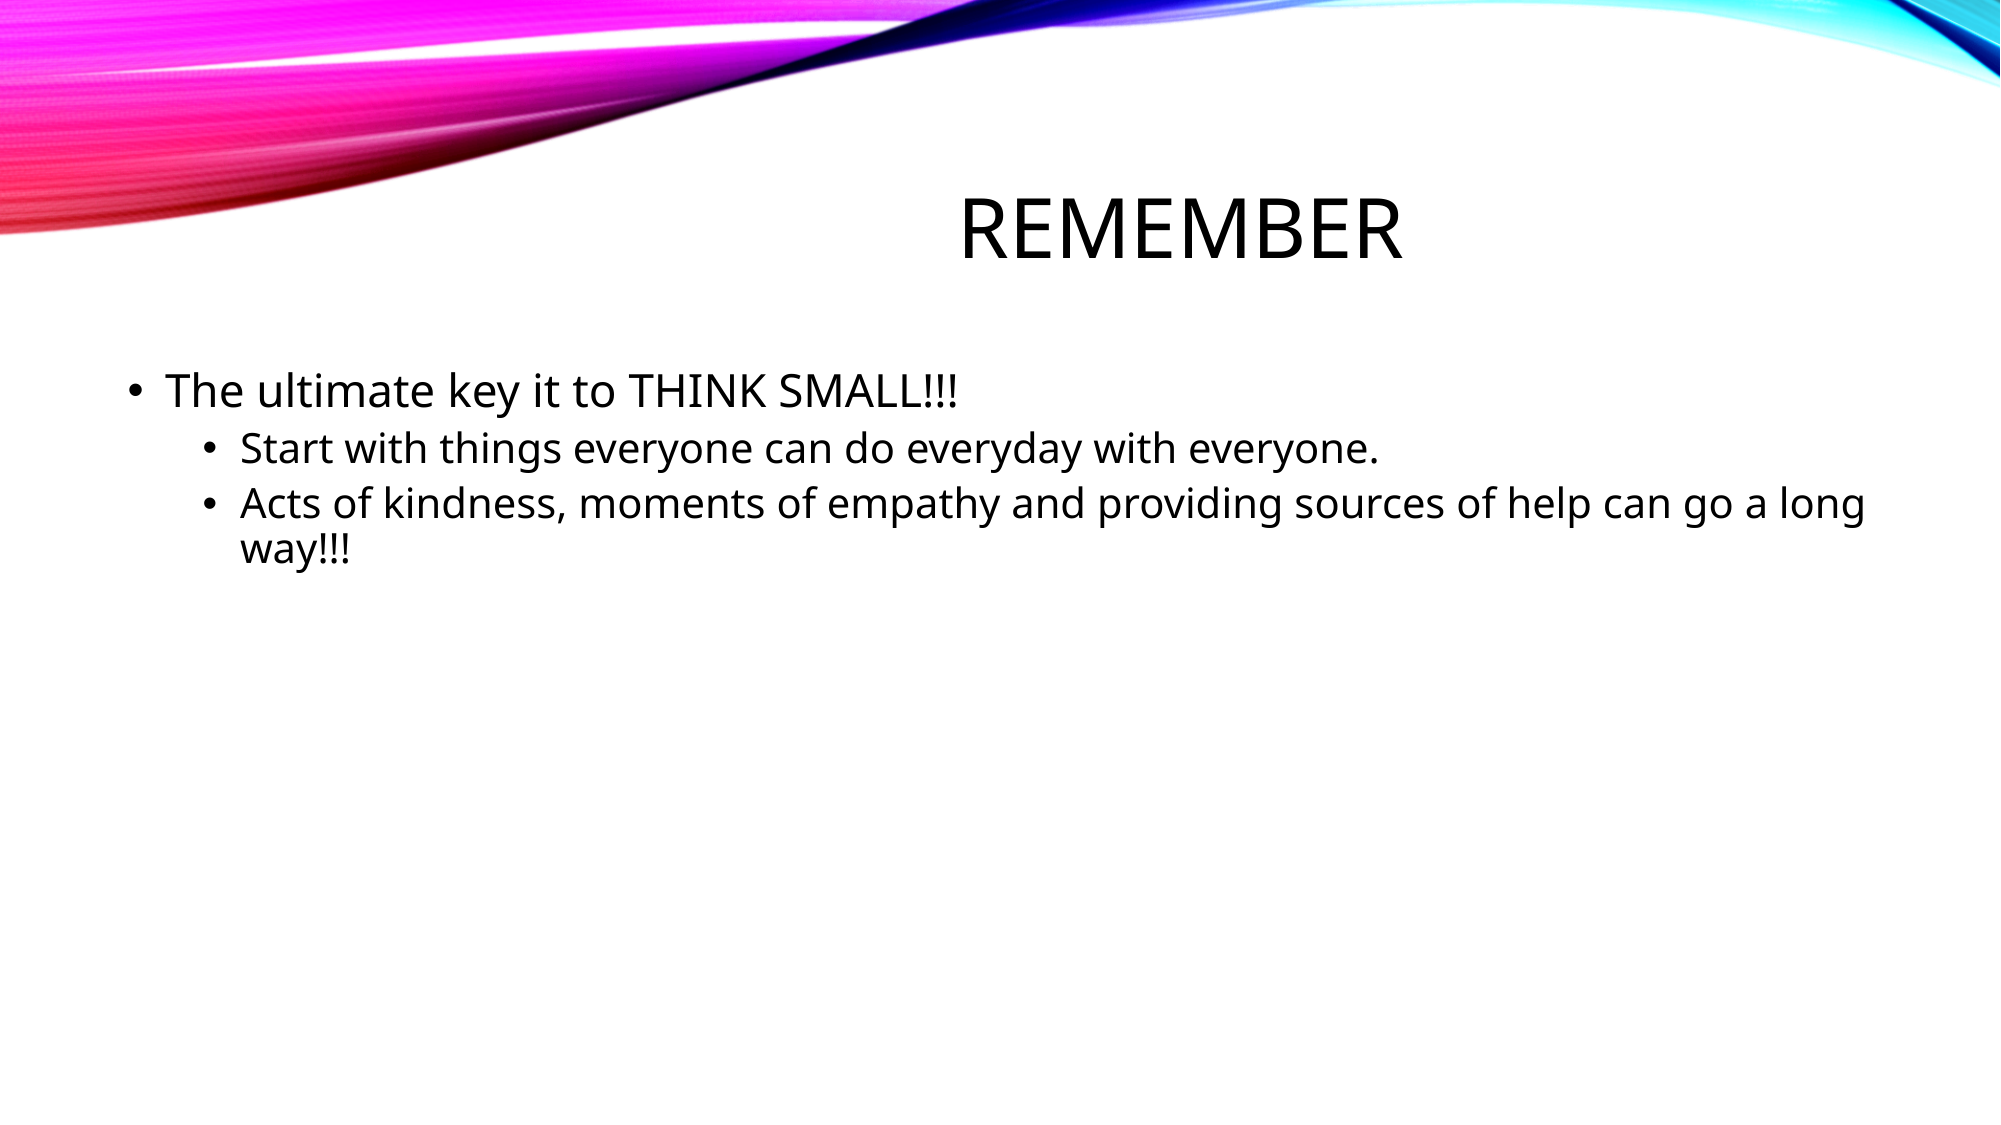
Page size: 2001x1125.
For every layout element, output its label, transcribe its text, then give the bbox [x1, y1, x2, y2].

picture [0, 0, 2000, 237]
title remember [474, 125, 1888, 338]
picture [1910, 0, 2000, 45]
list The ultimate key it to THINK SMALL!!! Start with things everyone can do everyday with everyone. Acts of kindness, moments of empathy and providing sources of help can go a long way!!! [112, 360, 1888, 1021]
picture [1890, 0, 2000, 75]
